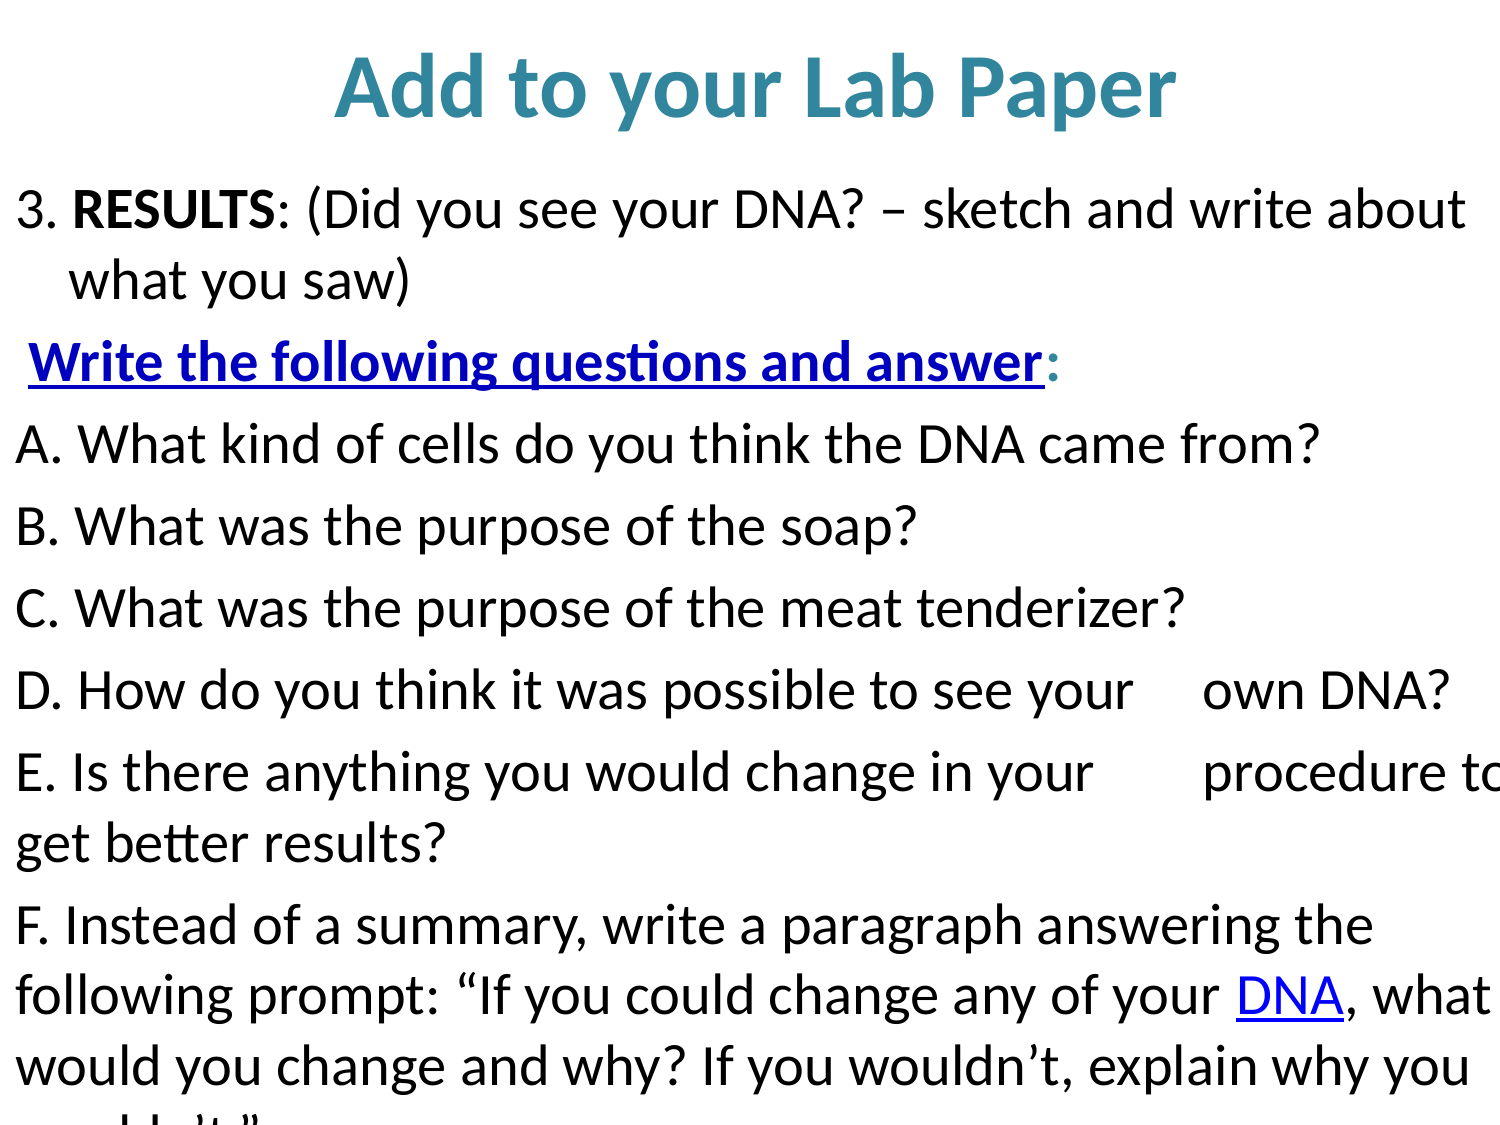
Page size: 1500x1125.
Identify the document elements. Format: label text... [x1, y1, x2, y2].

list 3. RESULTS: (Did you see your DNA? – sketch and write about what you saw) Write the following questions and answer: A. What kind of cells do you think the DNA came from? B. What was the purpose of the soap? C. What was the purpose of the meat tenderizer? D. How do you think it was possible to see your own DNA? E. Is there anything you would change in your procedure to get better results? F. Instead of a summary, write a paragraph answering the following prompt: “If you could change any of your DNA, what would you change and why? If you wouldn’t, explain why you wouldn’t.” [0, 162, 1500, 1125]
title Add to your Lab Paper [50, 0, 1463, 162]
